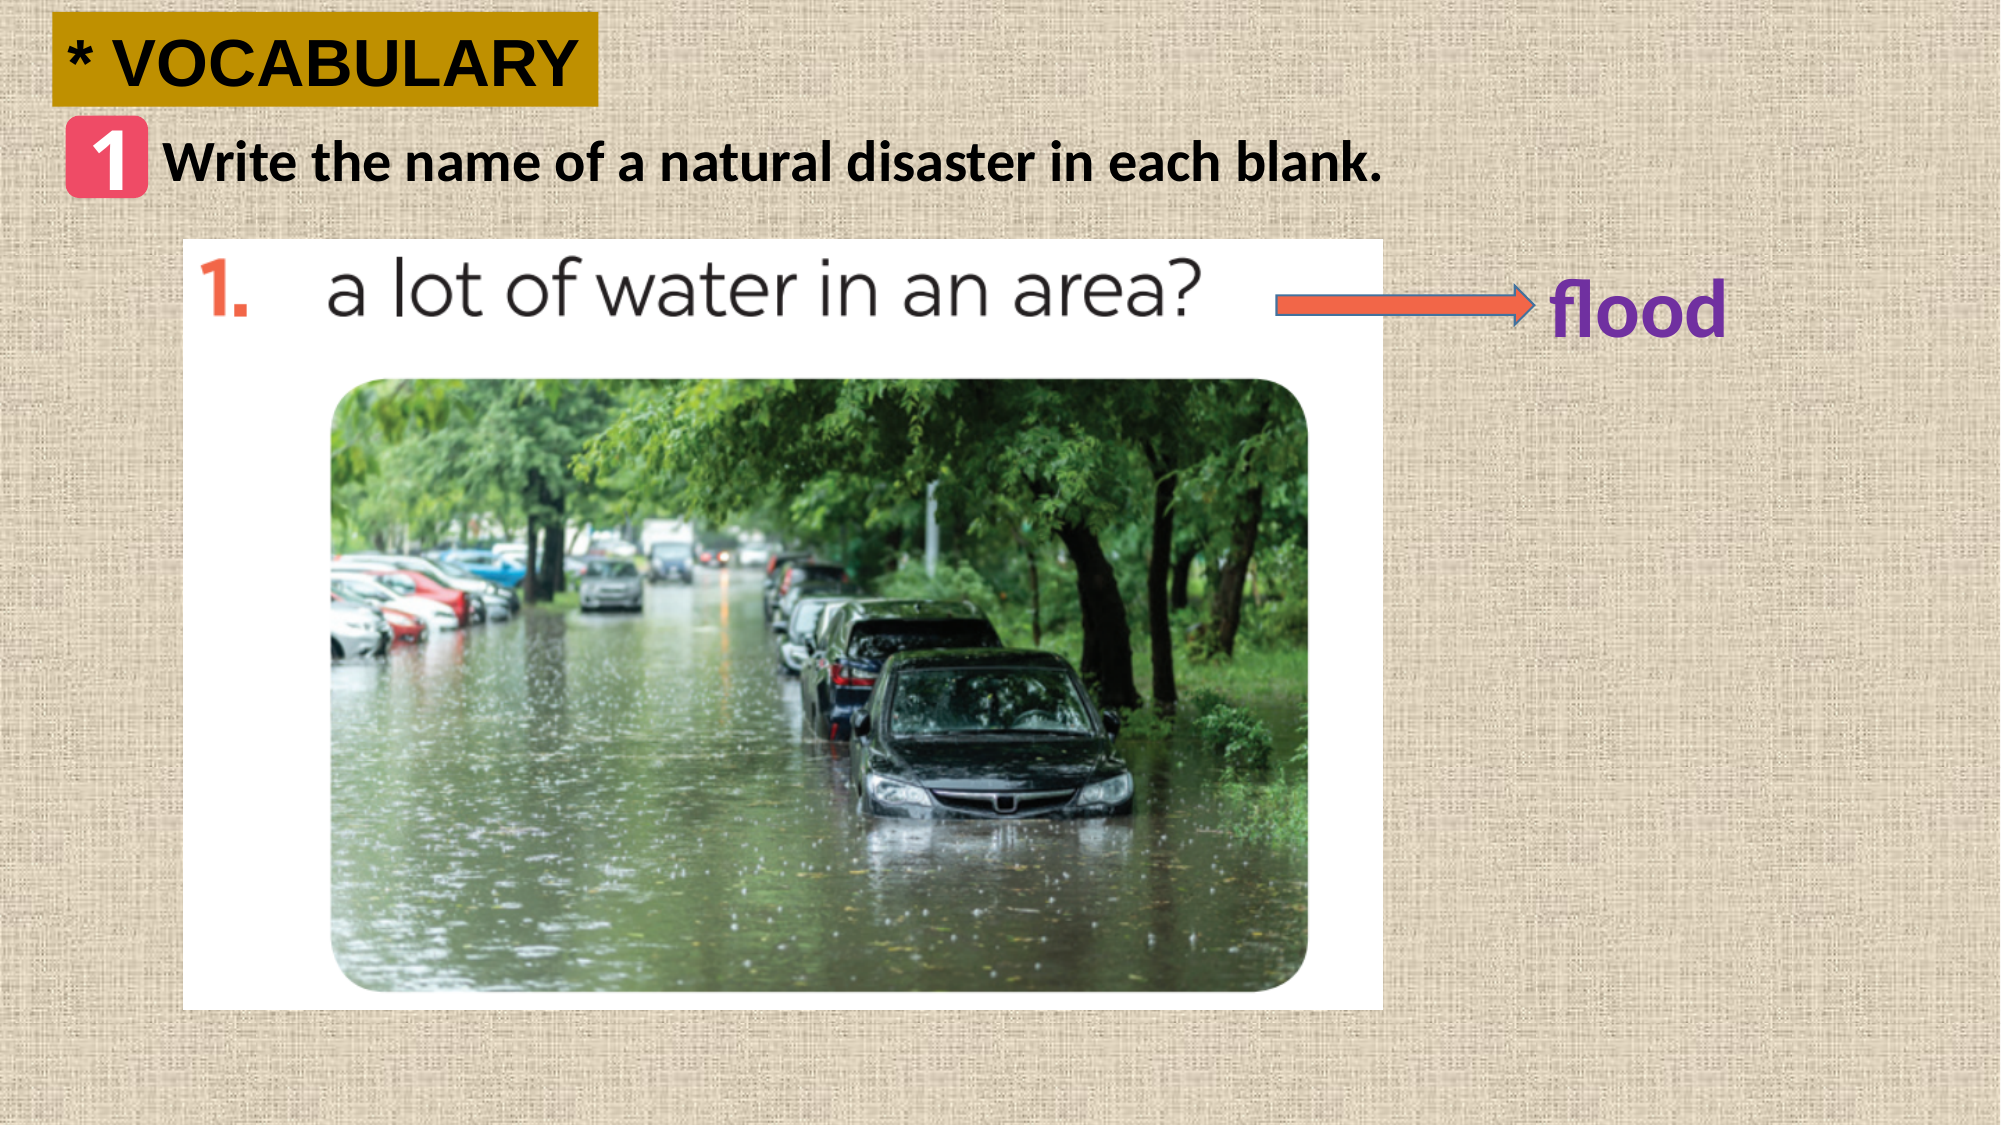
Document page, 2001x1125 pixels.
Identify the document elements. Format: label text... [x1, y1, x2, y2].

text_box flood [1534, 247, 1880, 362]
text_box 1 [74, 107, 140, 215]
text_box [64, 115, 74, 198]
text_box Write the name of a natural disaster in each blank. [148, 115, 1480, 201]
picture [0, 0, 2001, 1125]
text_box * VOCABULARY [52, 11, 599, 107]
text_box [1383, 283, 1536, 328]
text_box [140, 115, 150, 198]
